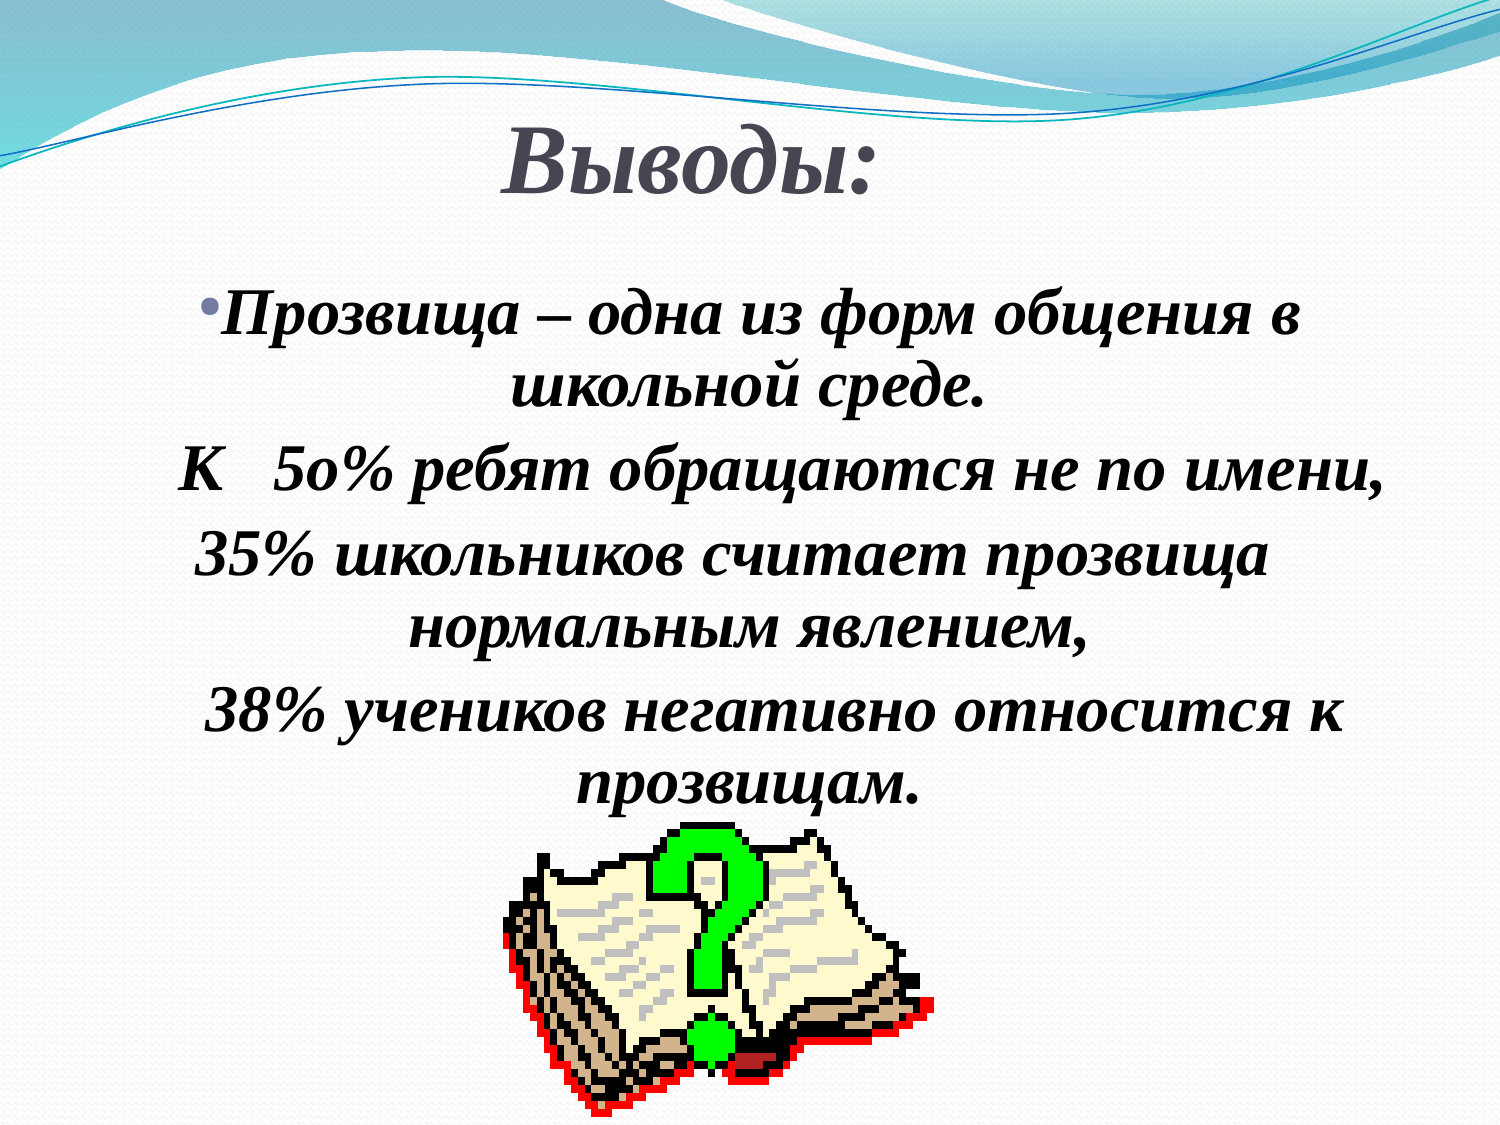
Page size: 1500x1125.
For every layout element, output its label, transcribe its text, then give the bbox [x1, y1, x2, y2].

text_box Выводы: [501, 101, 963, 206]
picture [503, 821, 942, 1125]
text_box Прозвища – одна из форм общения в школьной среде. К 5о% ребят обращаются не по имени, 35% школьников считает прозвища нормальным явлением, 38% учеников негативно относится к прозвищам. [48, 269, 1452, 768]
